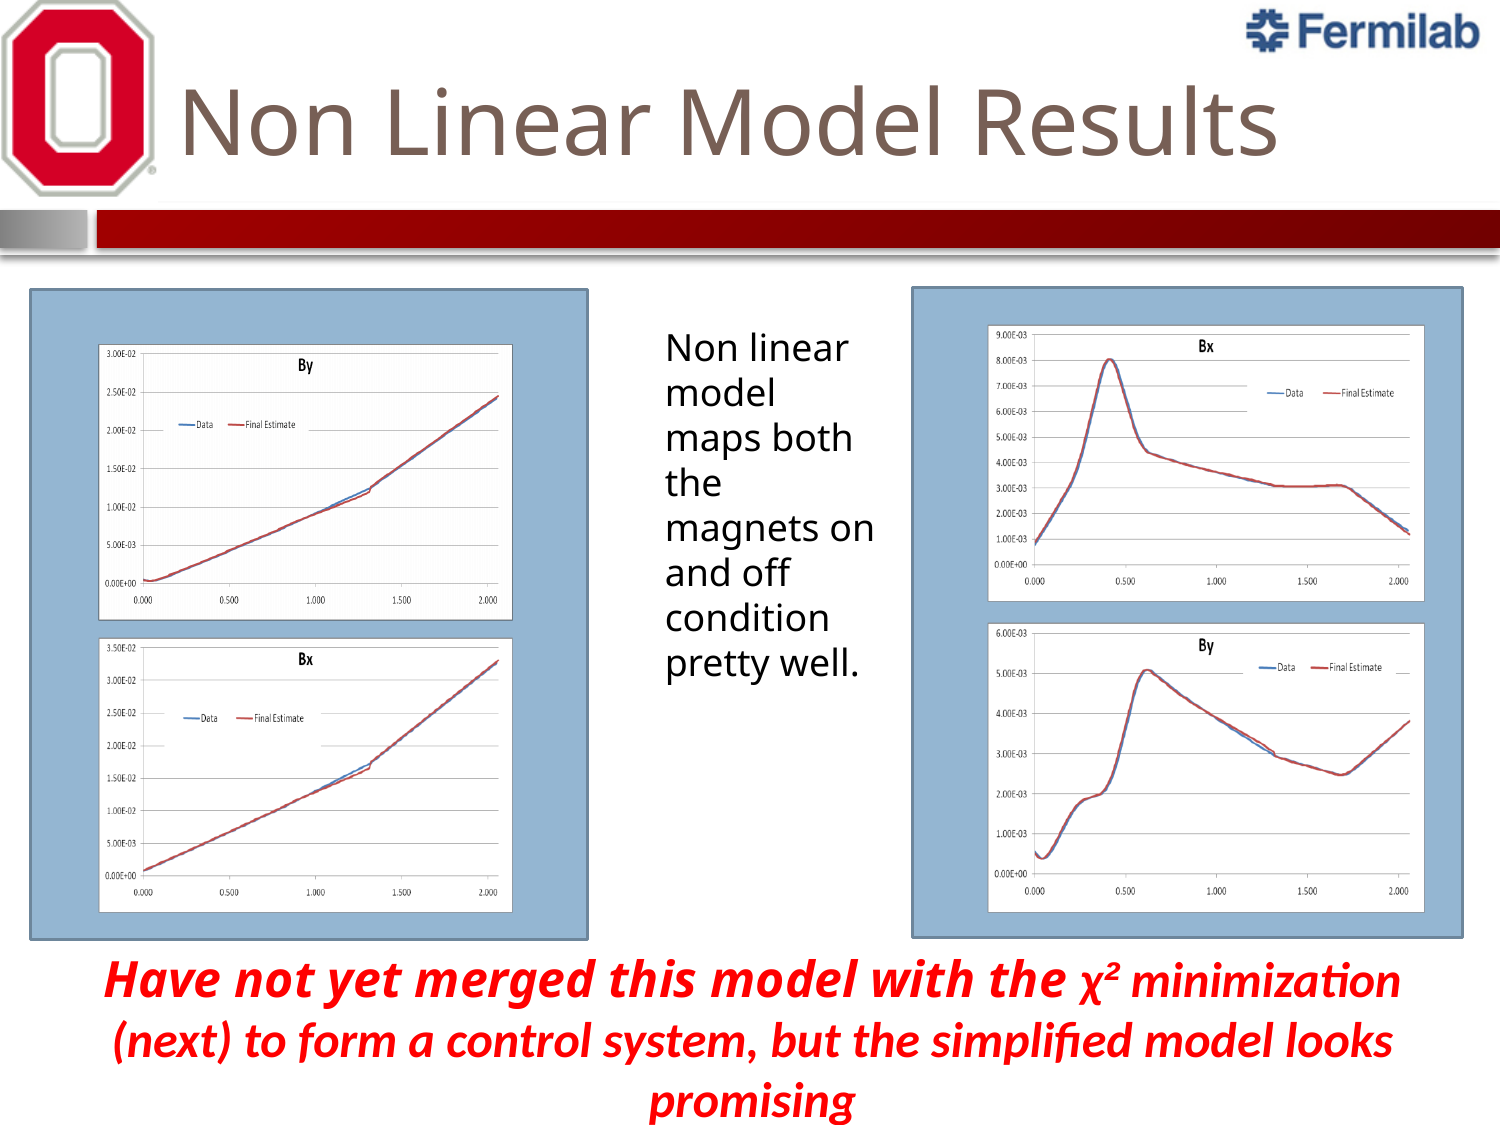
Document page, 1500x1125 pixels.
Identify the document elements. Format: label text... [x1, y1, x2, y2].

picture [98, 637, 513, 913]
text_box Have not yet merged this model with the χ² minimization (next) to form a control system, but the simplified model looks promising [30, 939, 1475, 1125]
picture [987, 621, 1426, 913]
text_box Non linear model maps both the magnets on and off condition pretty well. [650, 316, 895, 692]
picture [98, 343, 513, 622]
picture [0, 0, 158, 208]
text_box [911, 286, 1464, 939]
text_box [29, 288, 589, 941]
picture [987, 324, 1426, 603]
title Non Linear Model Results [162, 37, 1438, 200]
picture [1229, 0, 1497, 65]
